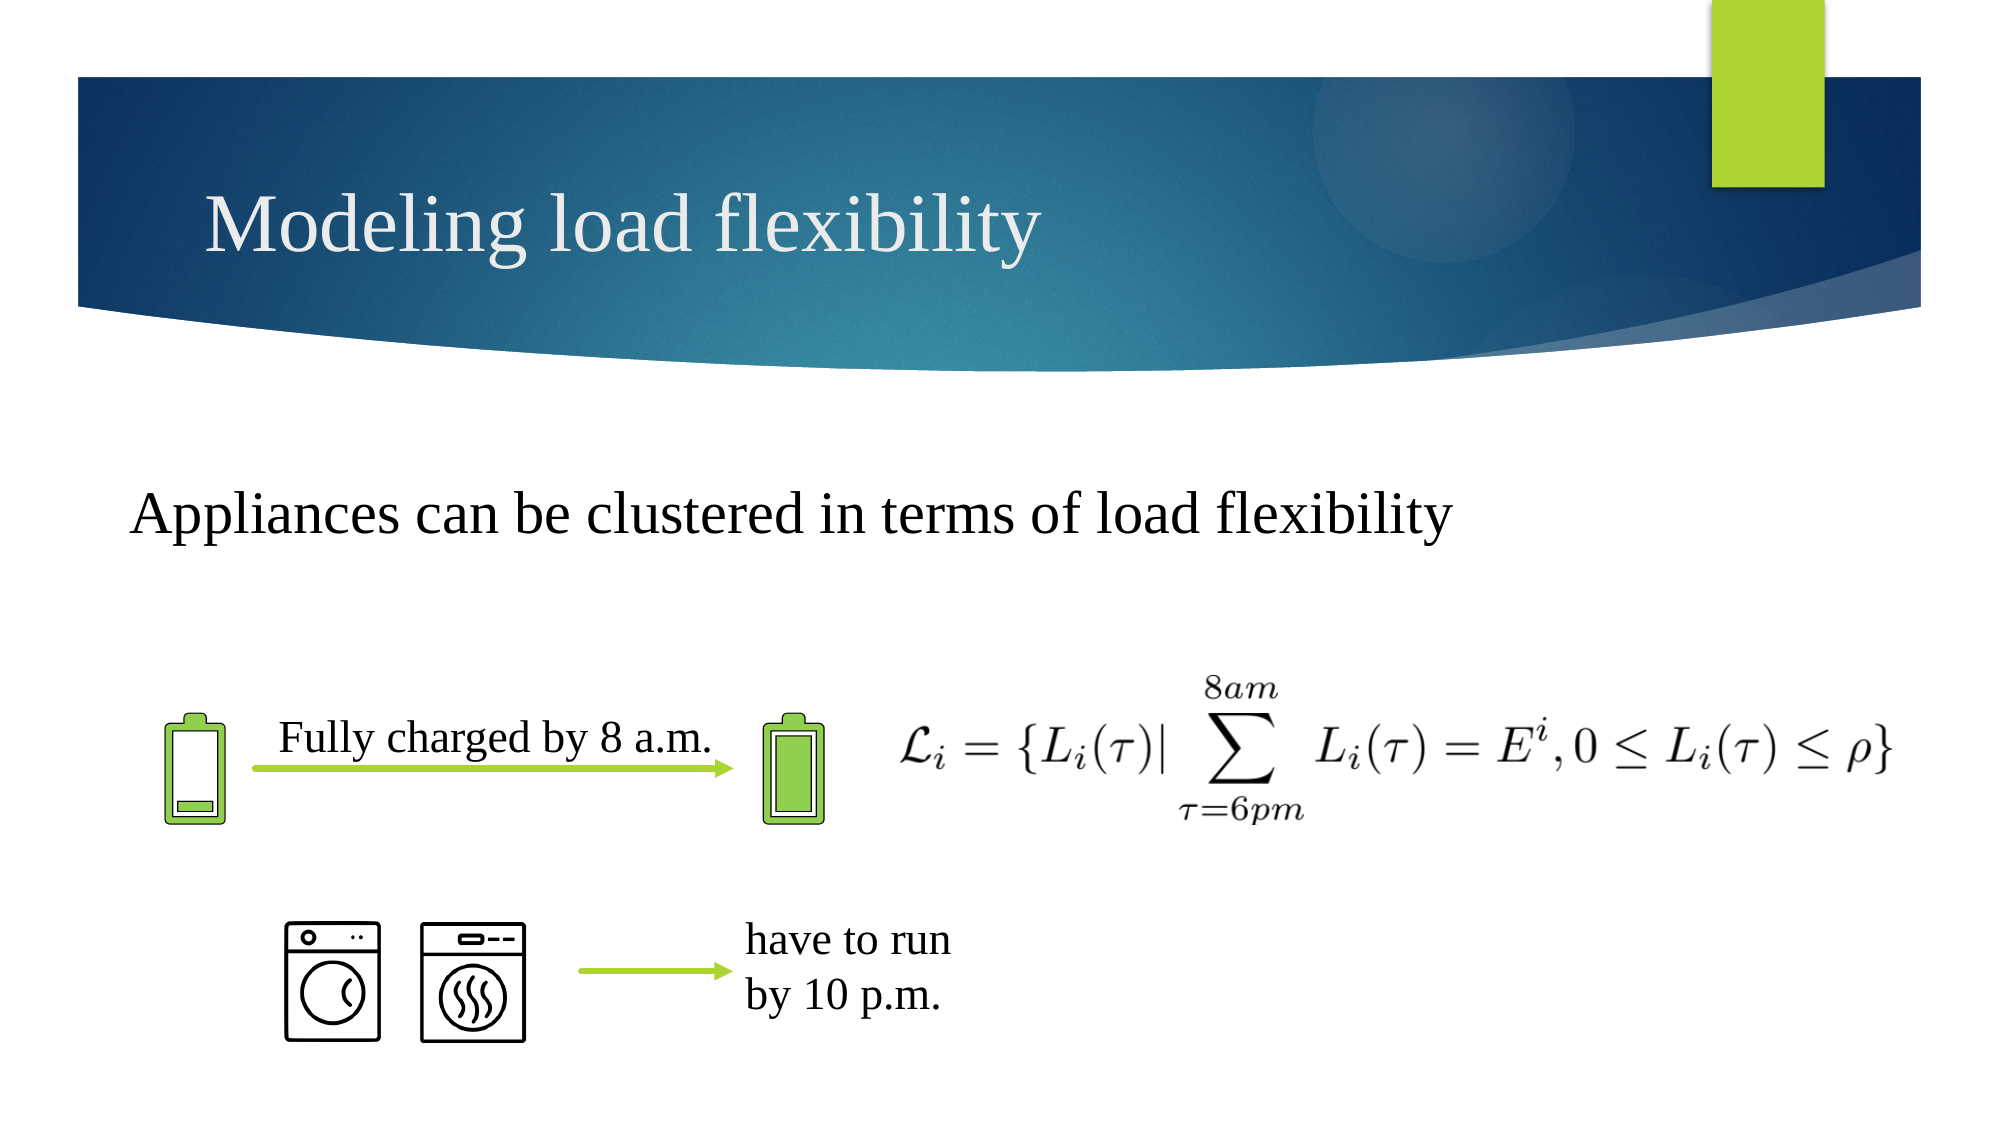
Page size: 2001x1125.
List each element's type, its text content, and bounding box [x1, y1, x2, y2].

picture [412, 921, 533, 1043]
text_box Appliances can be clustered in terms of load flexibility [114, 465, 1646, 553]
picture [899, 673, 1893, 825]
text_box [283, 901, 1001, 1042]
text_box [134, 699, 854, 829]
title Modeling load flexibility [189, 159, 1627, 276]
